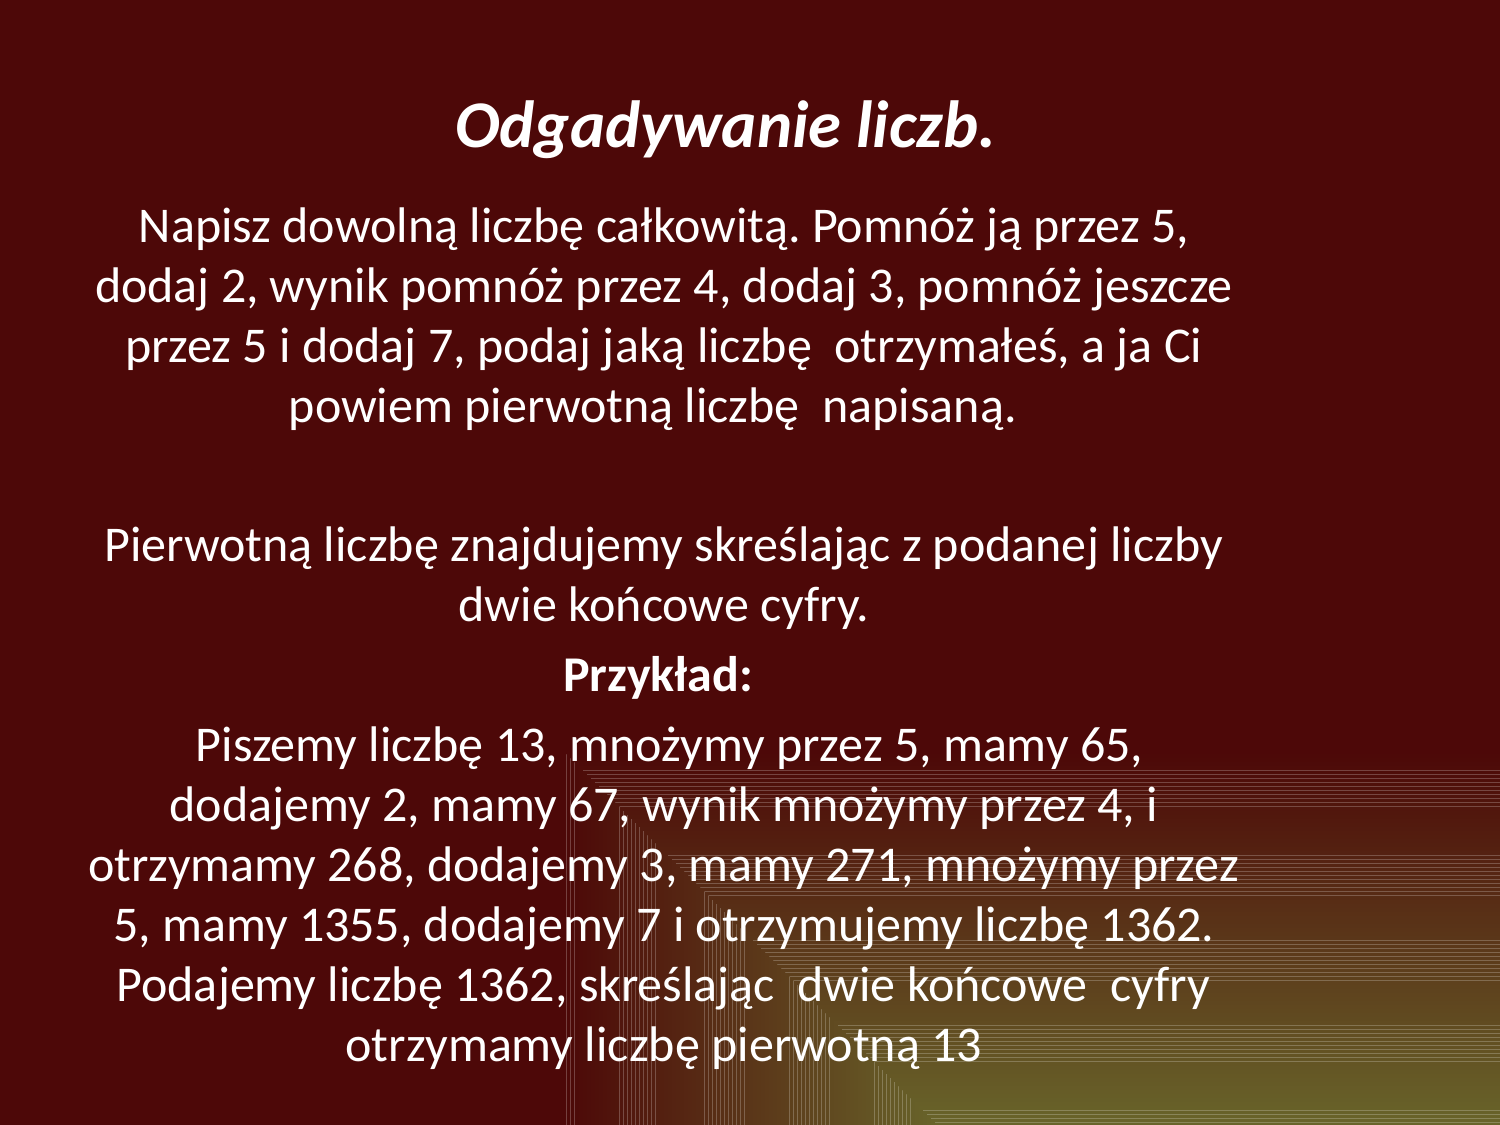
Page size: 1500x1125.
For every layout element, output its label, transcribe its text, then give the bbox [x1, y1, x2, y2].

title Odgadywanie liczb. [88, 0, 1364, 242]
subtitle Napisz dowolną liczbę całkowitą. Pomnóż ją przez 5, dodaj 2, wynik pomnóż przez 4, dodaj 3, pomnóż jeszcze przez 5 i dodaj 7, podaj jaką liczbę otrzymałeś, a ja Ci powiem pierwotną liczbę napisaną. Pierwotną liczbę znajdujemy skreślając z podanej liczby dwie końcowe cyfry. Przykład: Piszemy liczbę 13, mnożymy przez 5, mamy 65, dodajemy 2, mamy 67, wynik mnożymy przez 4, i otrzymamy 268, dodajemy 3, mamy 271, mnożymy przez 5, mamy 1355, dodajemy 7 i otrzymujemy liczbę 1362. Podajemy liczbę 1362, skreślając dwie końcowe cyfry otrzymamy liczbę pierwotną 13 [64, 184, 1264, 1059]
